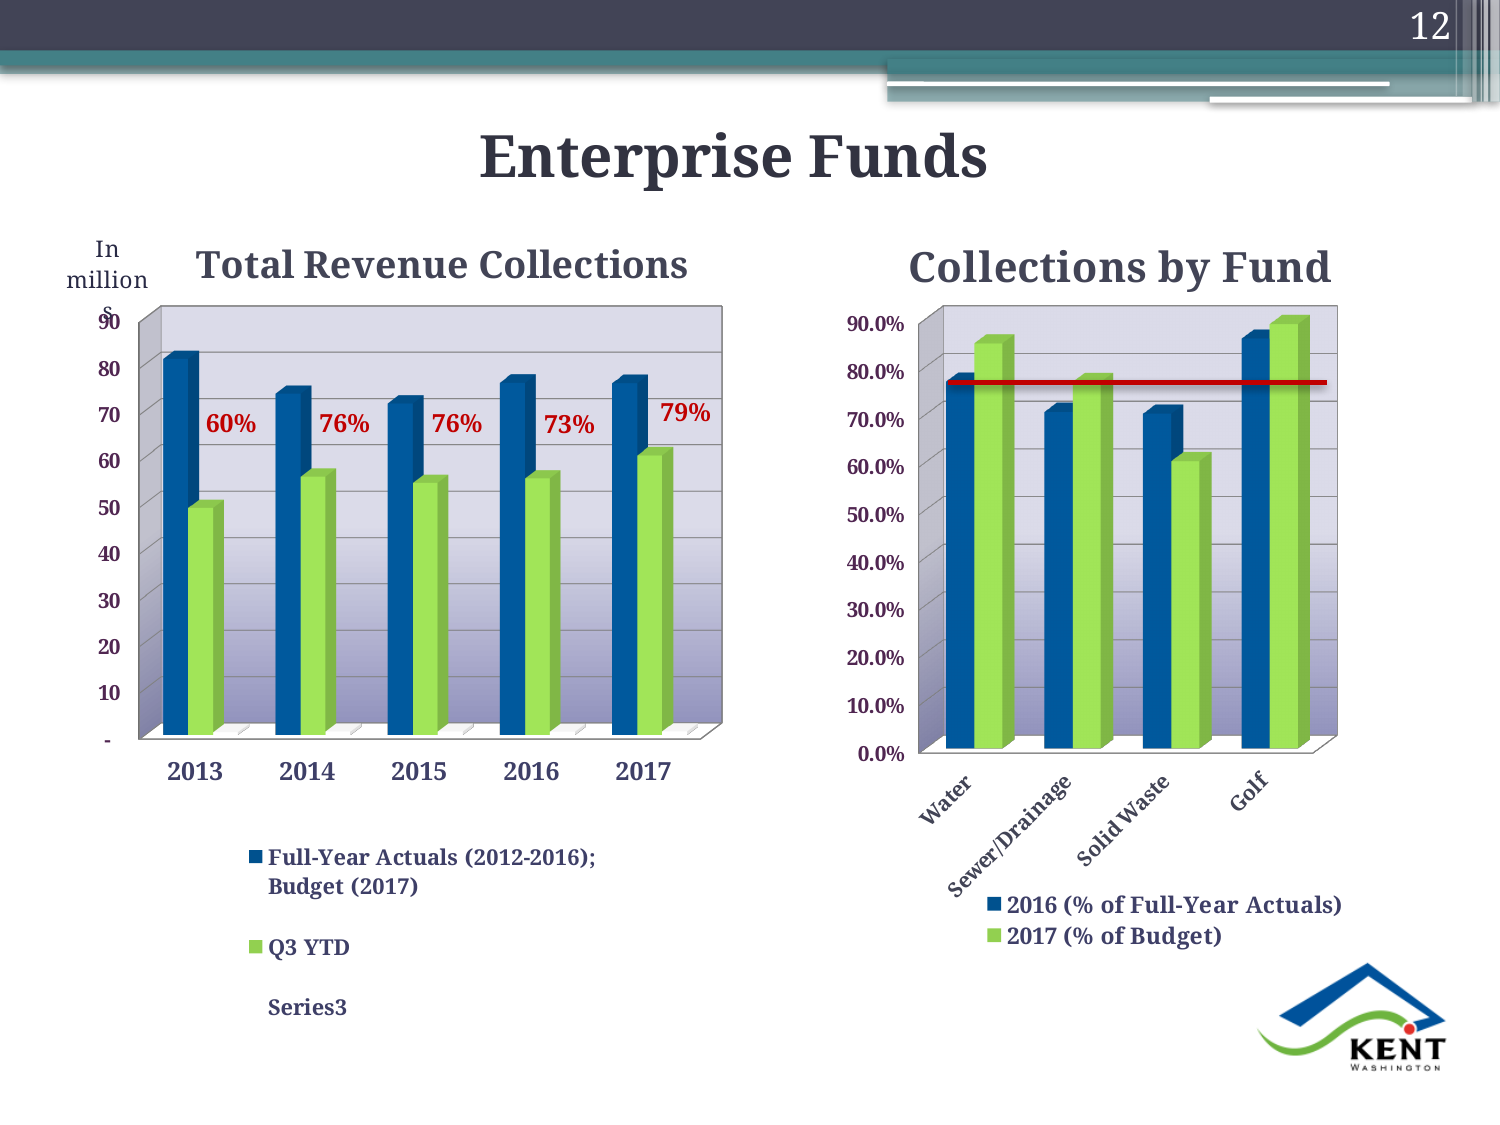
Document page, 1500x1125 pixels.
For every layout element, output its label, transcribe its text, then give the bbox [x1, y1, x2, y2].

chart [37, 187, 738, 1080]
picture [1246, 949, 1457, 1081]
slide_number 12 [1341, 0, 1466, 61]
title Enterprise Funds [9, 73, 1460, 236]
chart [787, 184, 1441, 954]
